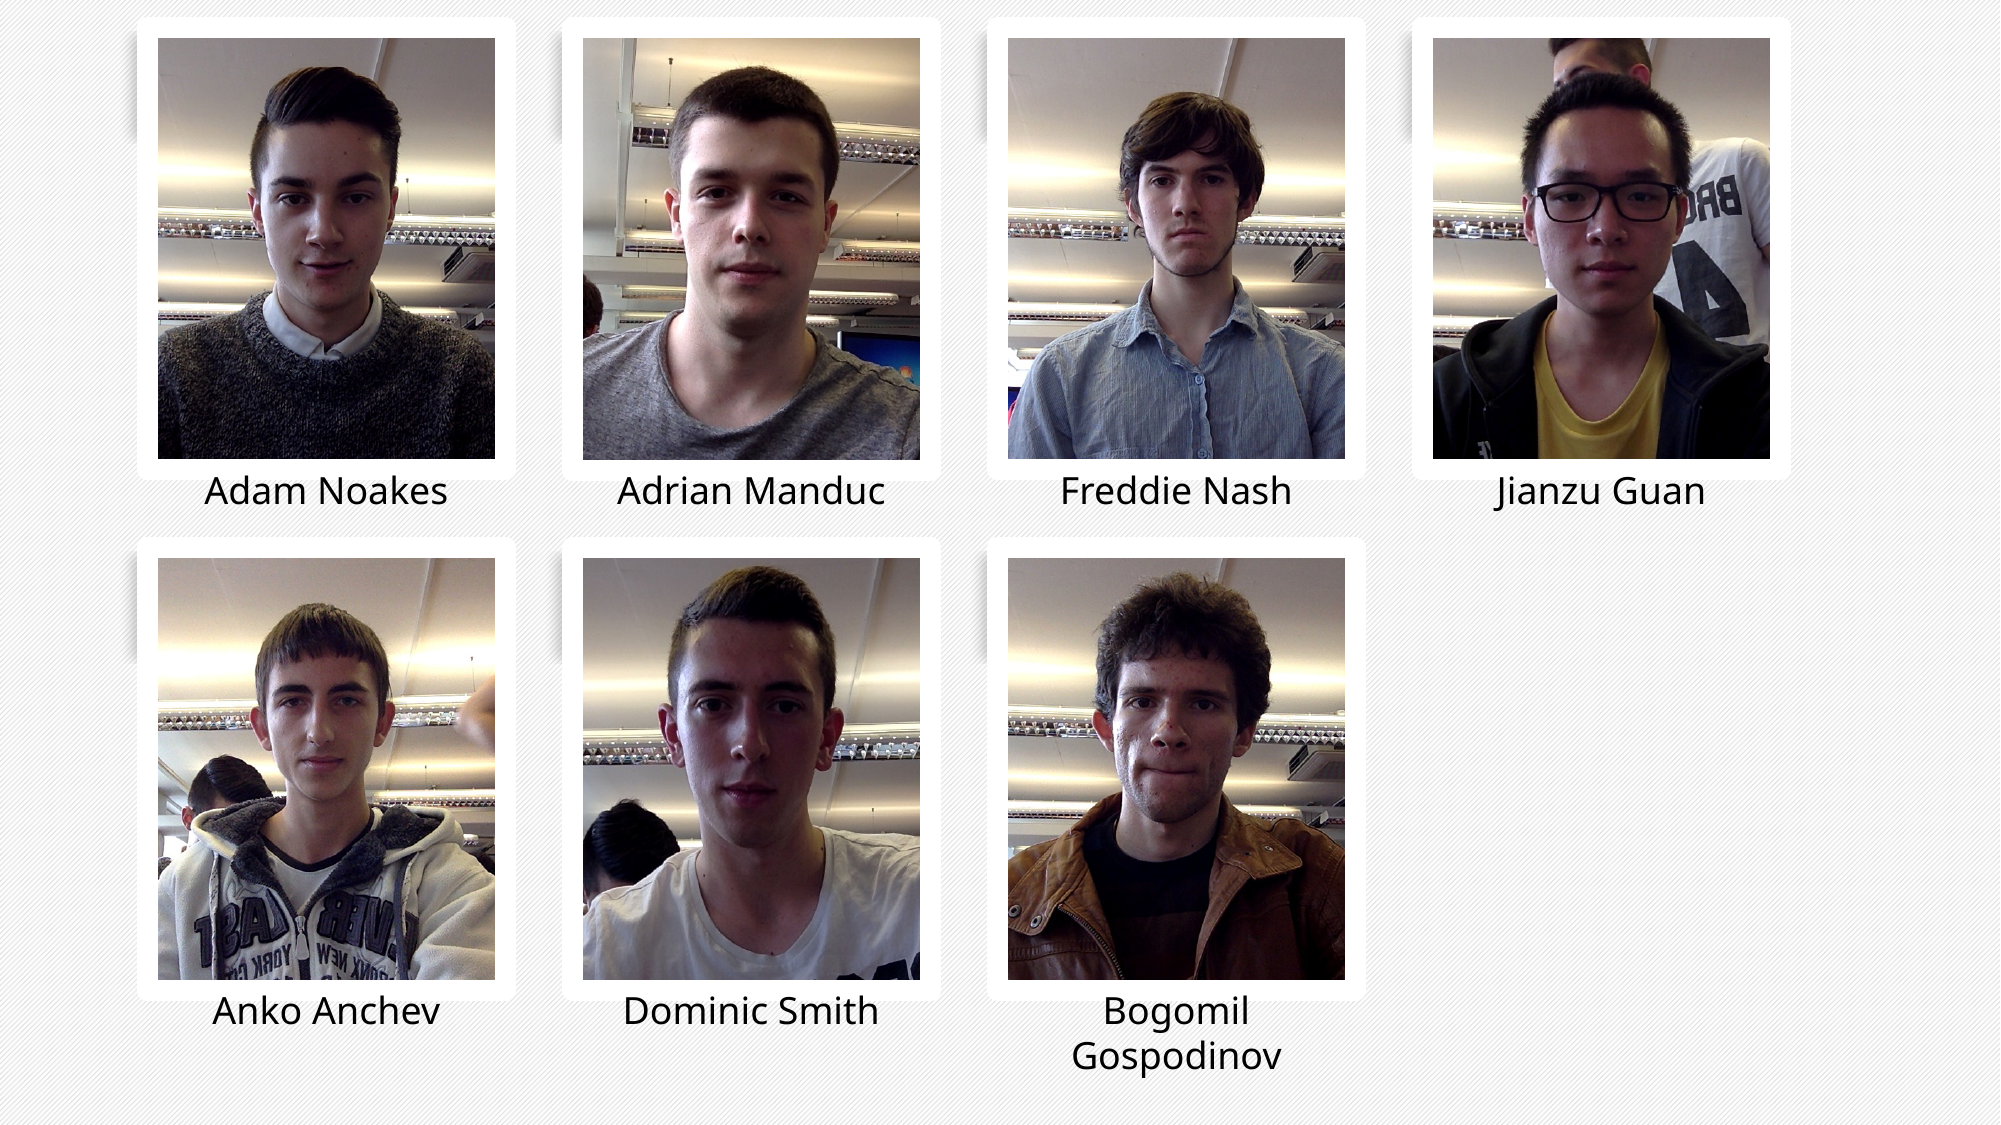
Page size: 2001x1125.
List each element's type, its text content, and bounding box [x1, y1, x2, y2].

picture [157, 37, 496, 460]
picture [1432, 37, 1771, 460]
text_box Adrian Manduc [582, 461, 921, 520]
picture [582, 557, 921, 980]
text_box Freddie Nash [1007, 460, 1346, 520]
picture [1007, 37, 1346, 460]
picture [1007, 557, 1346, 980]
text_box Jianzu Guan [1432, 460, 1771, 520]
text_box Dominic Smith [582, 980, 921, 1040]
text_box Anko Anchev [157, 980, 496, 1040]
text_box Bogomil Gospodinov [1007, 980, 1346, 1085]
picture [157, 557, 496, 980]
picture [582, 37, 921, 461]
text_box Adam Noakes [157, 460, 496, 520]
